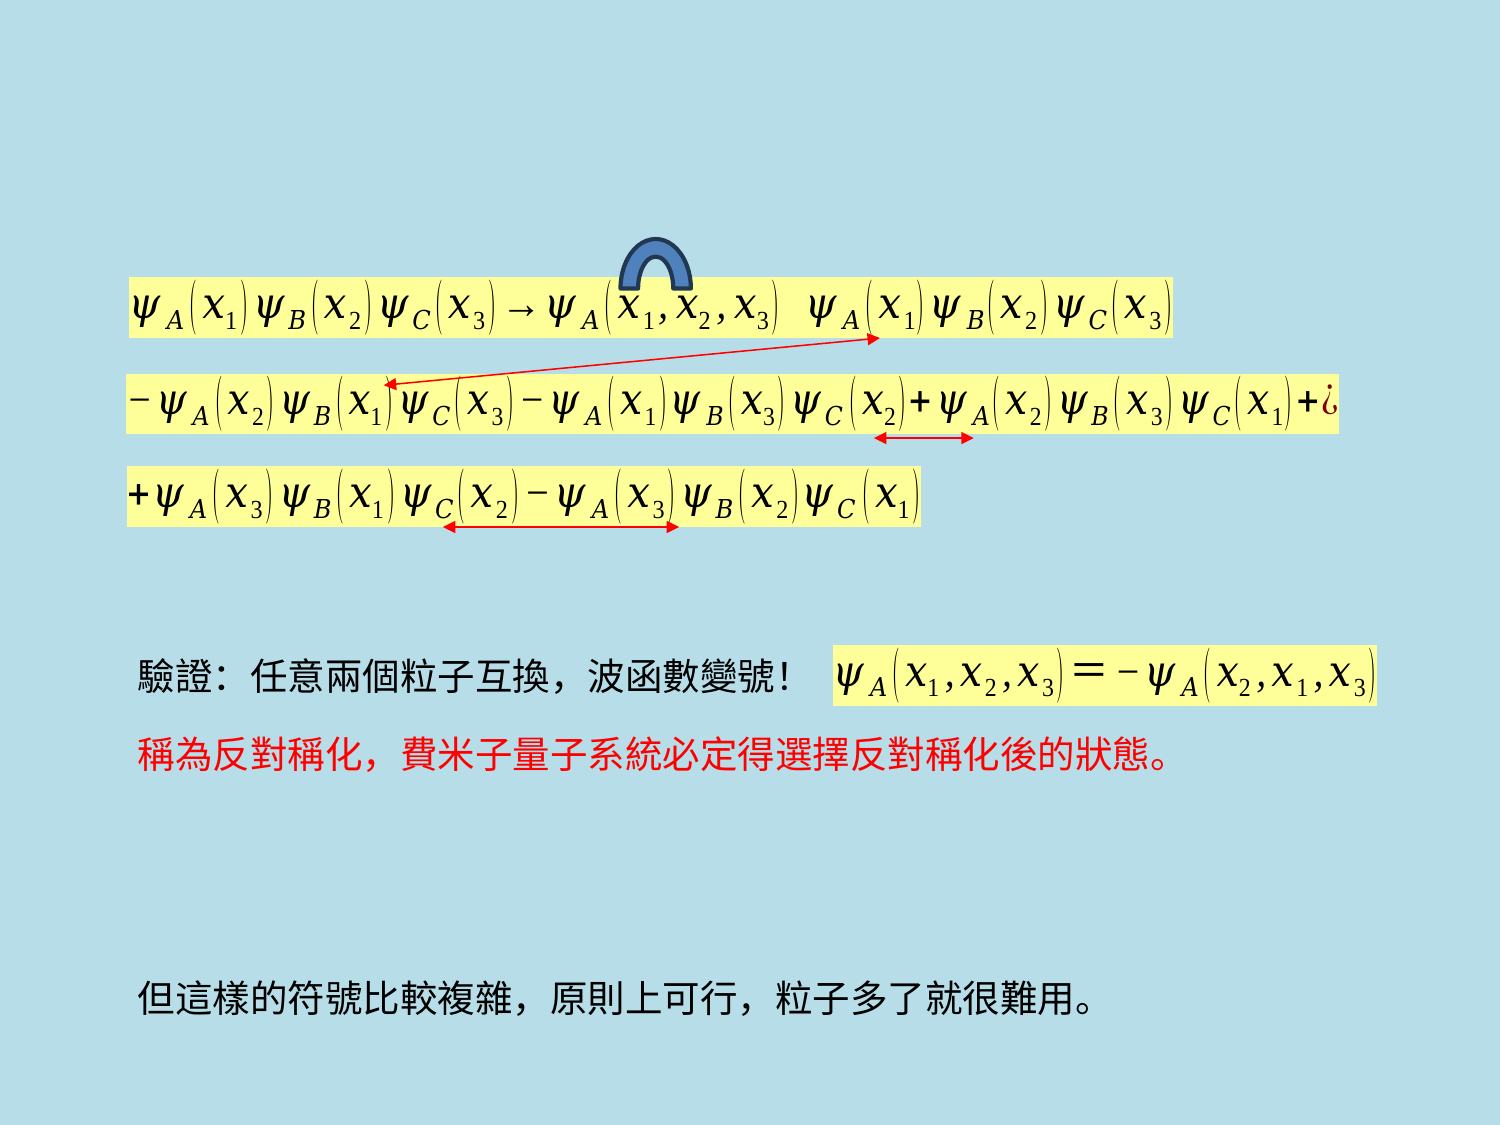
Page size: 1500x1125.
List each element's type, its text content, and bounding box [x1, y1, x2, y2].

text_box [383, 337, 881, 386]
text_box 但這樣的符號比較複雜，原則上可行，粒子多了就很難用。 [122, 967, 1347, 1028]
text_box 稱為反對稱化，費米子量子系統必定得選擇反對稱化後的狀態。 [123, 723, 1260, 784]
text_box [618, 236, 693, 291]
text_box 驗證：任意兩個粒子互換，波函數變號！ [122, 645, 833, 705]
